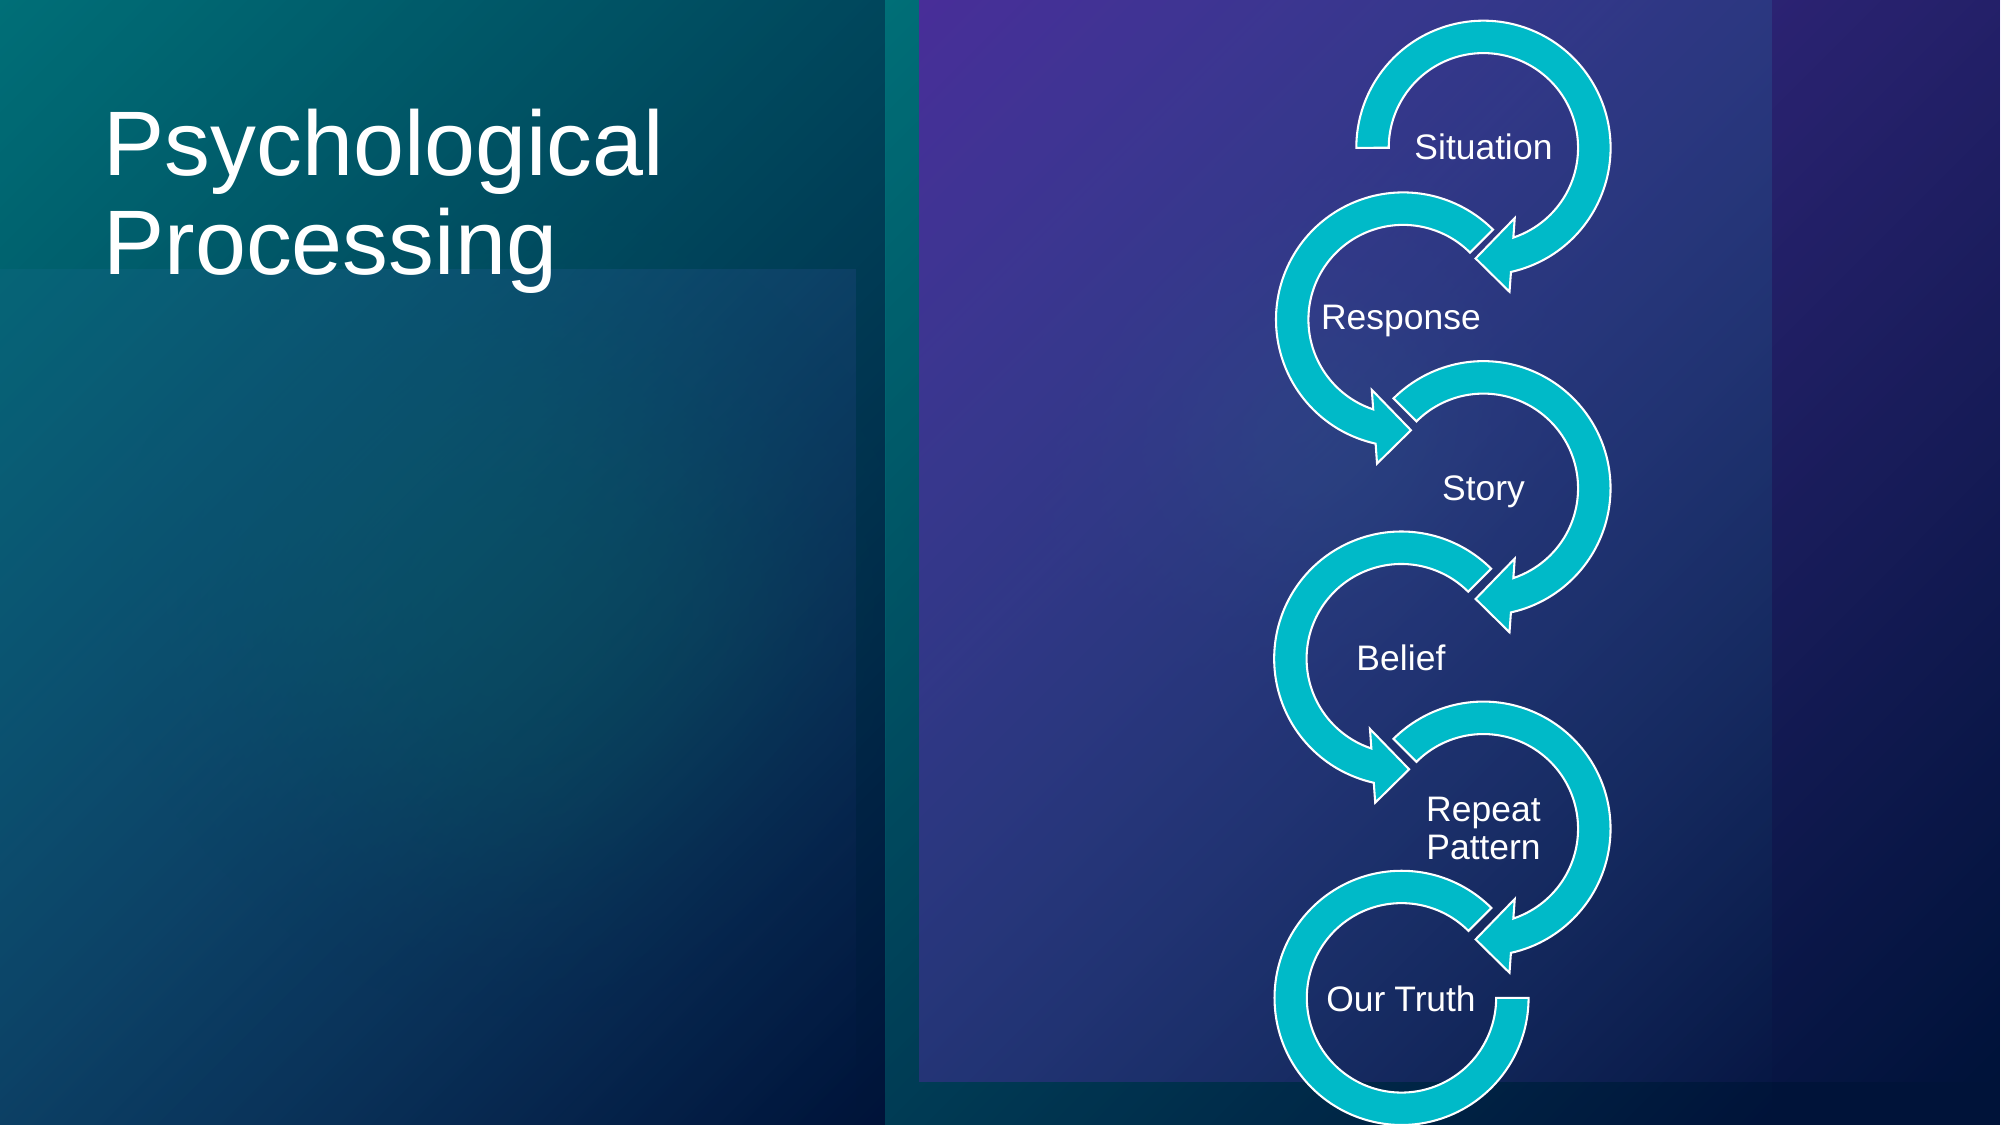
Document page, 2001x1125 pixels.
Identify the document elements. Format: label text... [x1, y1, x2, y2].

title Psychological Processing [88, 88, 707, 876]
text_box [707, 0, 2000, 1125]
